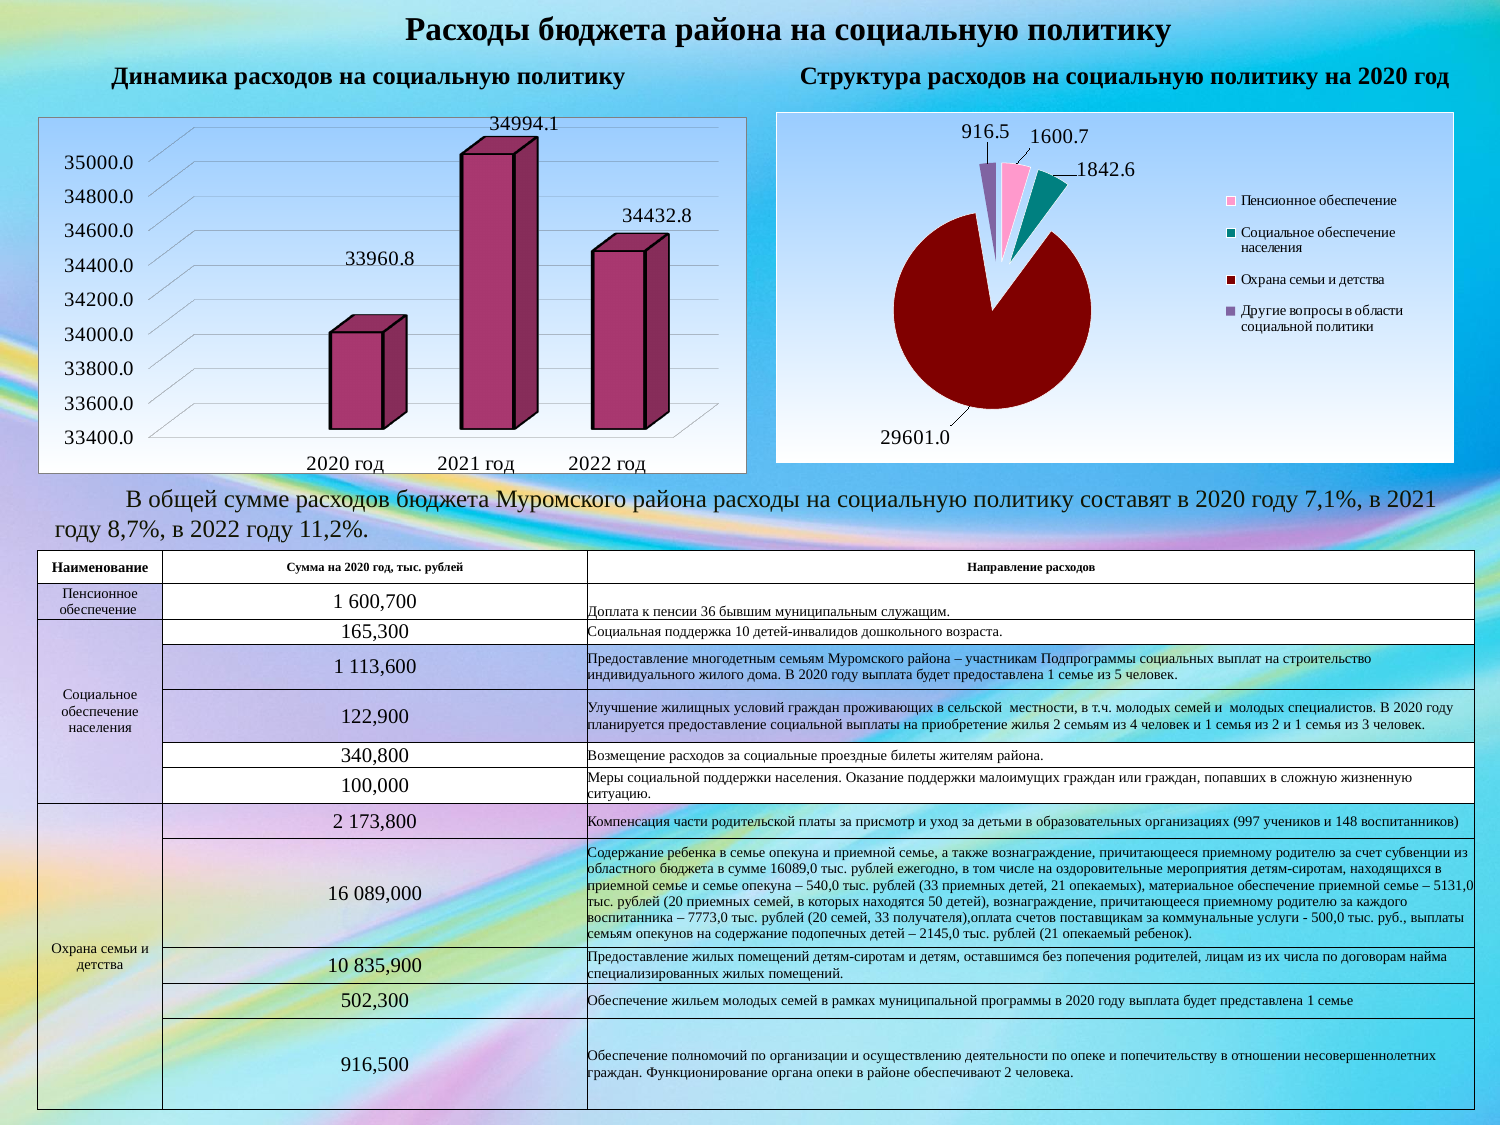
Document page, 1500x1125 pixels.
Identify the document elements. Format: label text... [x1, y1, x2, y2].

table_cell 2 173,800 [163, 804, 587, 838]
table_cell 10 835,900 [163, 948, 587, 983]
table_header Наименование [38, 551, 162, 583]
chart [775, 112, 1454, 463]
table_cell 100,000 [163, 768, 587, 803]
text_box В общей сумме расходов бюджета Муромского района расходы на социальную политику составят в 2020 году 7,1%, в 2021 году 8,7%, в 2022 году 11,2%. [40, 474, 1454, 550]
table_cell 340,800 [163, 743, 587, 767]
table_cell Охрана семьи и детства [38, 804, 162, 1109]
table_cell Социальная поддержка 10 детей-инвалидов дошкольного возраста. [588, 620, 1474, 644]
table_cell 1 600,700 [163, 584, 587, 619]
text_box Структура расходов на социальную политику на 2020 год [774, 52, 1475, 98]
picture [1127, 0, 1500, 152]
table_cell Содержание ребенка в семье опекуна и приемной семье, а также вознаграждение, причитающееся приемному родителю за счет субвенции из областного бюджета в сумме 16089,0 тыс. рублей ежегодно, в том числе на оздоровительные мероприятия детям-сиротам, находящихся в приемной семье и семье опекуна – 540,0 тыс. рублей (33 приемных детей, 21 опекаемых), материальное обеспечение приемной семье – 5131,0 тыс. рублей (20 приемных семей, в которых находятся 50 детей), вознаграждение, причитающееся приемному родителю за каждого воспитанника – 7773,0 тыс. рублей (20 семей, 33 получателя),оплата счетов поставщикам за коммунальные услуги - 500,0 тыс. руб., выплаты семьям опекунов на содержание подопечных детей – 2145,0 тыс. рублей (21 опекаемый ребенок). [588, 839, 1474, 947]
table_cell 122,900 [163, 690, 587, 742]
chart [37, 112, 747, 476]
table_cell Меры социальной поддержки населения. Оказание поддержки малоимущих граждан или граждан, попавших в сложную жизненную ситуацию. [588, 768, 1474, 803]
table_cell 165,300 [163, 620, 587, 644]
table_cell Возмещение расходов за социальные проездные билеты жителям района. [588, 743, 1474, 767]
text_box Расходы бюджета района на социальную политику [174, 0, 1404, 55]
table_cell Обеспечение полномочий по организации и осуществлению деятельности по опеке и попечительству в отношении несовершеннолетних граждан. Функционирование органа опеки в районе обеспечивают 2 человека. [588, 1019, 1474, 1109]
table_cell Доплата к пенсии 36 бывшим муниципальным служащим. [588, 584, 1474, 619]
picture [0, 0, 1500, 1125]
table_header Сумма на 2020 год, тыс. рублей [163, 551, 587, 583]
text_box Динамика расходов на социальную политику [37, 52, 700, 98]
table_cell Обеспечение жильем молодых семей в рамках муниципальной программы в 2020 году выплата будет представлена 1 семье [588, 984, 1474, 1018]
table_cell Улучшение жилищных условий граждан проживающих в сельской местности, в т.ч. молодых семей и молодых специалистов. В 2020 году планируется предоставление социальной выплаты на приобретение жилья 2 семьям из 4 человек и 1 семья из 2 и 1 семья из 3 человек. [588, 690, 1474, 742]
table_cell Предоставление многодетным семьям Муромского района – участникам Подпрограммы социальных выплат на строительство индивидуального жилого дома. В 2020 году выплата будет предоставлена 1 семье из 5 человек. [588, 645, 1474, 689]
table_cell 916,500 [163, 1019, 587, 1109]
table_header Направление расходов [588, 551, 1474, 583]
table_cell Предоставление жилых помещений детям-сиротам и детям, оставшимся без попечения родителей, лицам из их числа по договорам найма специализированных жилых помещений. [588, 948, 1474, 983]
table_cell Социальное обеспечение населения [38, 620, 162, 803]
table_cell 1 113,600 [163, 645, 587, 689]
table_cell Компенсация части родительской платы за присмотр и уход за детьми в образовательных организациях (997 учеников и 148 воспитанников) [588, 804, 1474, 838]
table_cell 502,300 [163, 984, 587, 1018]
table_cell Пенсионное обеспечение [38, 584, 162, 619]
table_cell 16 089,000 [163, 839, 587, 947]
